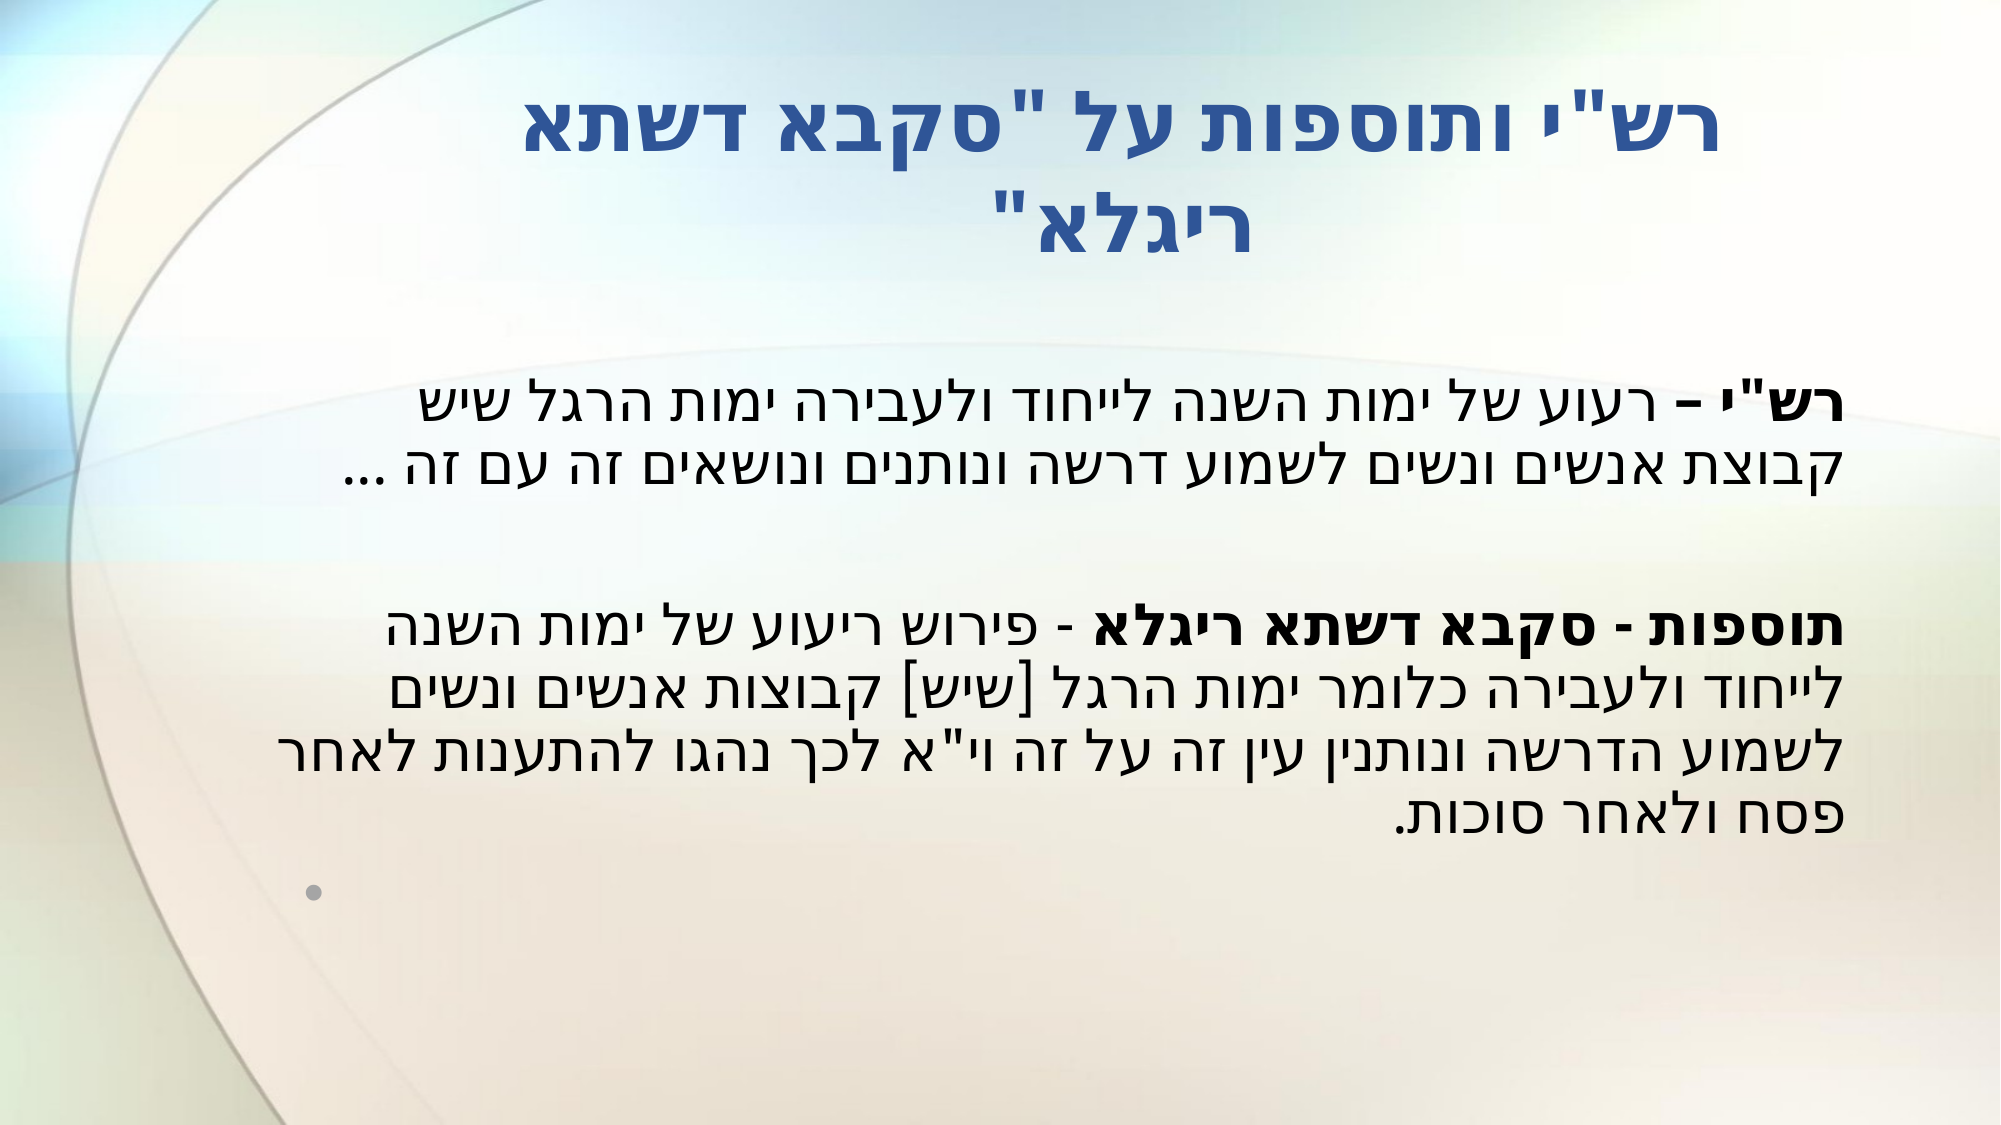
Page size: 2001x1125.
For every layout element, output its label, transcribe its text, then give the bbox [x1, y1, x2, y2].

picture [0, 0, 2001, 1125]
list רש"י – רעוע של ימות השנה לייחוד ולעבירה ימות הרגל שיש קבוצת אנשים ונשים לשמוע דרשה ונותנים ונושאים זה עם זה ... תוספות - סקבא דשתא ריגלא - פירוש ריעוע של ימות השנה לייחוד ולעבירה כלומר ימות הרגל [שיש] קבוצות אנשים ונשים לשמוע הדרשה ונותנין עין זה על זה וי"א לכך נהגו להתענות לאחר פסח ולאחר סוכות. [256, 364, 1863, 1078]
title רש"י ותוספות על "סקבא דשתא ריגלא" [381, 59, 1863, 278]
